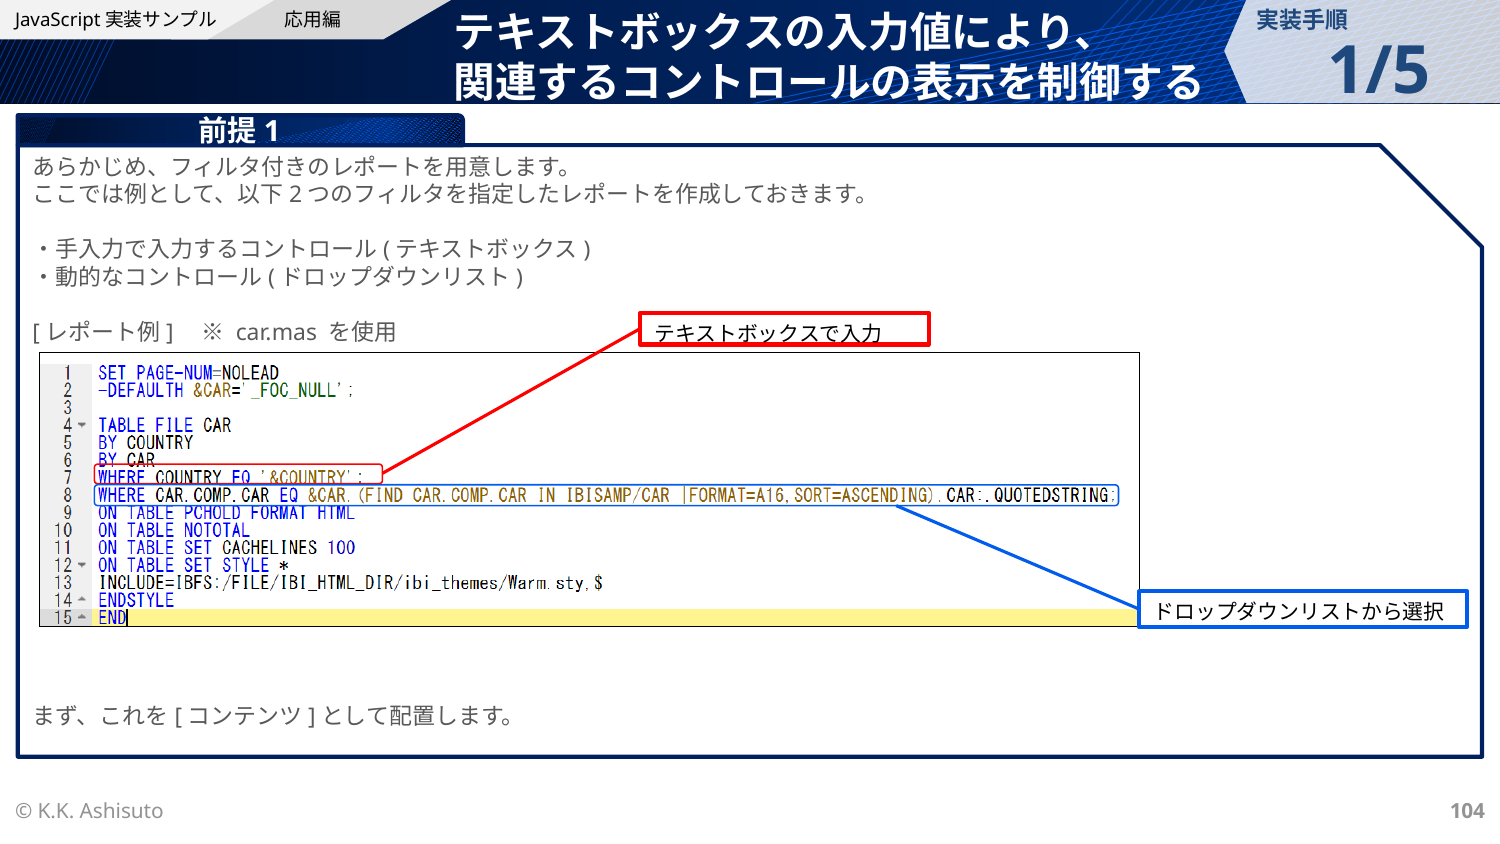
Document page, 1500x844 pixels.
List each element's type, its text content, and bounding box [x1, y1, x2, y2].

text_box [896, 505, 1468, 628]
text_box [0, 0, 1500, 116]
picture [39, 351, 1140, 628]
slide_number 104 [1409, 790, 1500, 836]
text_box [17, 123, 1483, 757]
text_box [382, 312, 929, 474]
footer © K.K. Ashisuto [0, 790, 402, 836]
